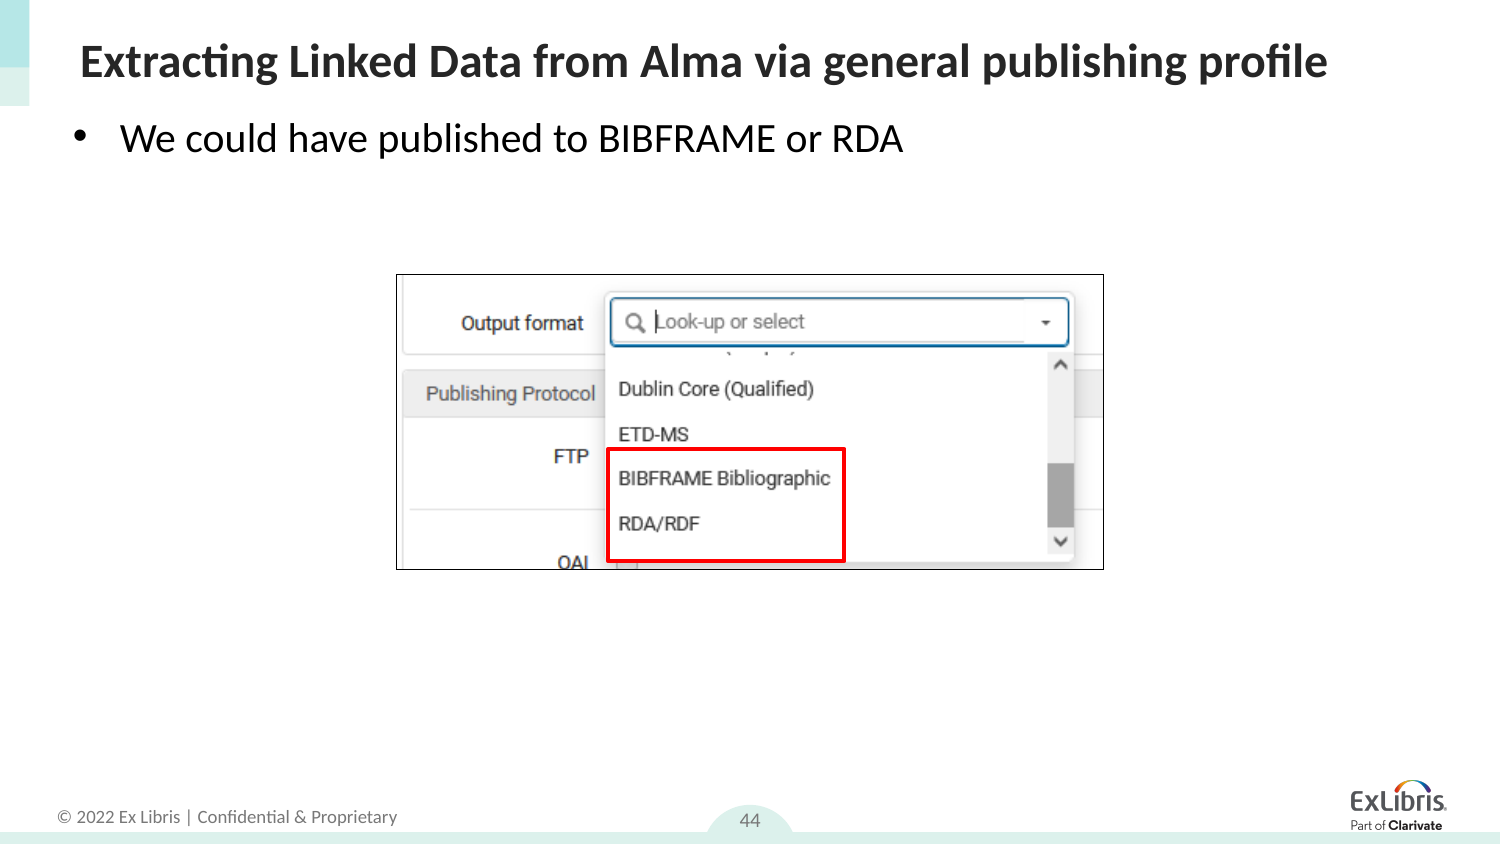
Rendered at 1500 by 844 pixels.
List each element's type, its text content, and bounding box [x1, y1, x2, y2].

title Extracting Linked Data from Alma via general publishing profile [64, 11, 1471, 102]
text_box We could have published to BIBFRAME or RDA [58, 102, 1500, 168]
slide_number 44 [705, 789, 795, 844]
picture [395, 273, 1105, 570]
picture [1351, 780, 1447, 830]
